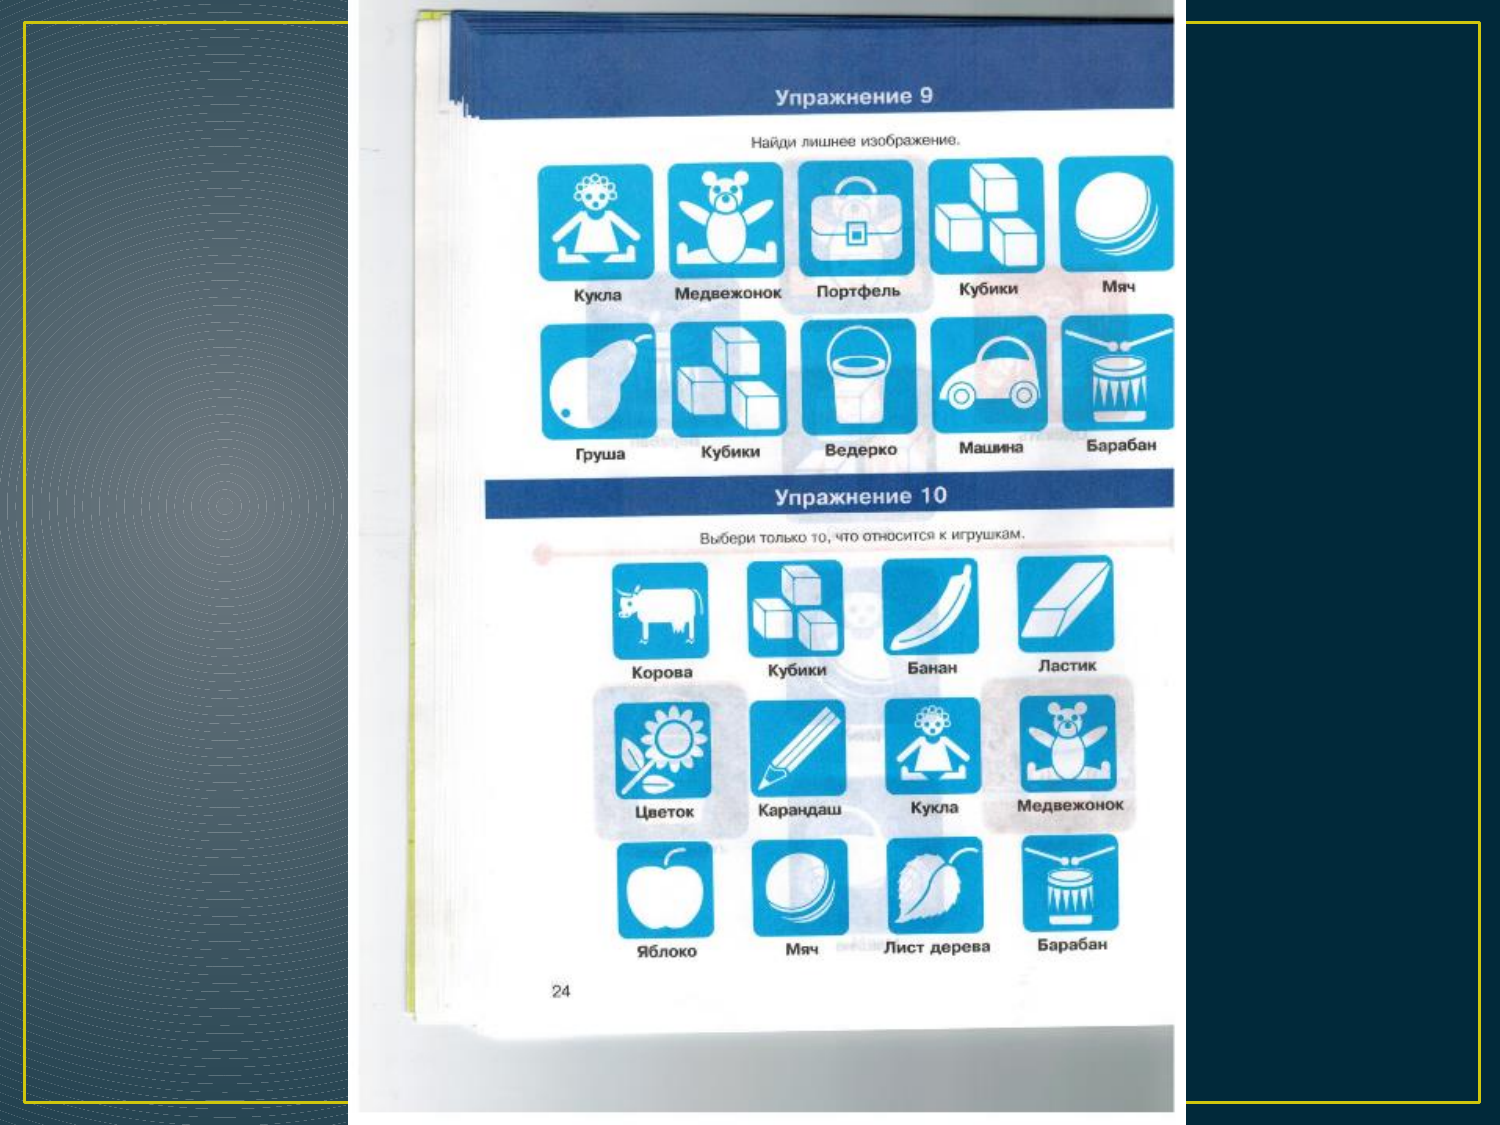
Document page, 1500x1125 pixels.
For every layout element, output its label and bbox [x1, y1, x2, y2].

list [348, 0, 1186, 1125]
